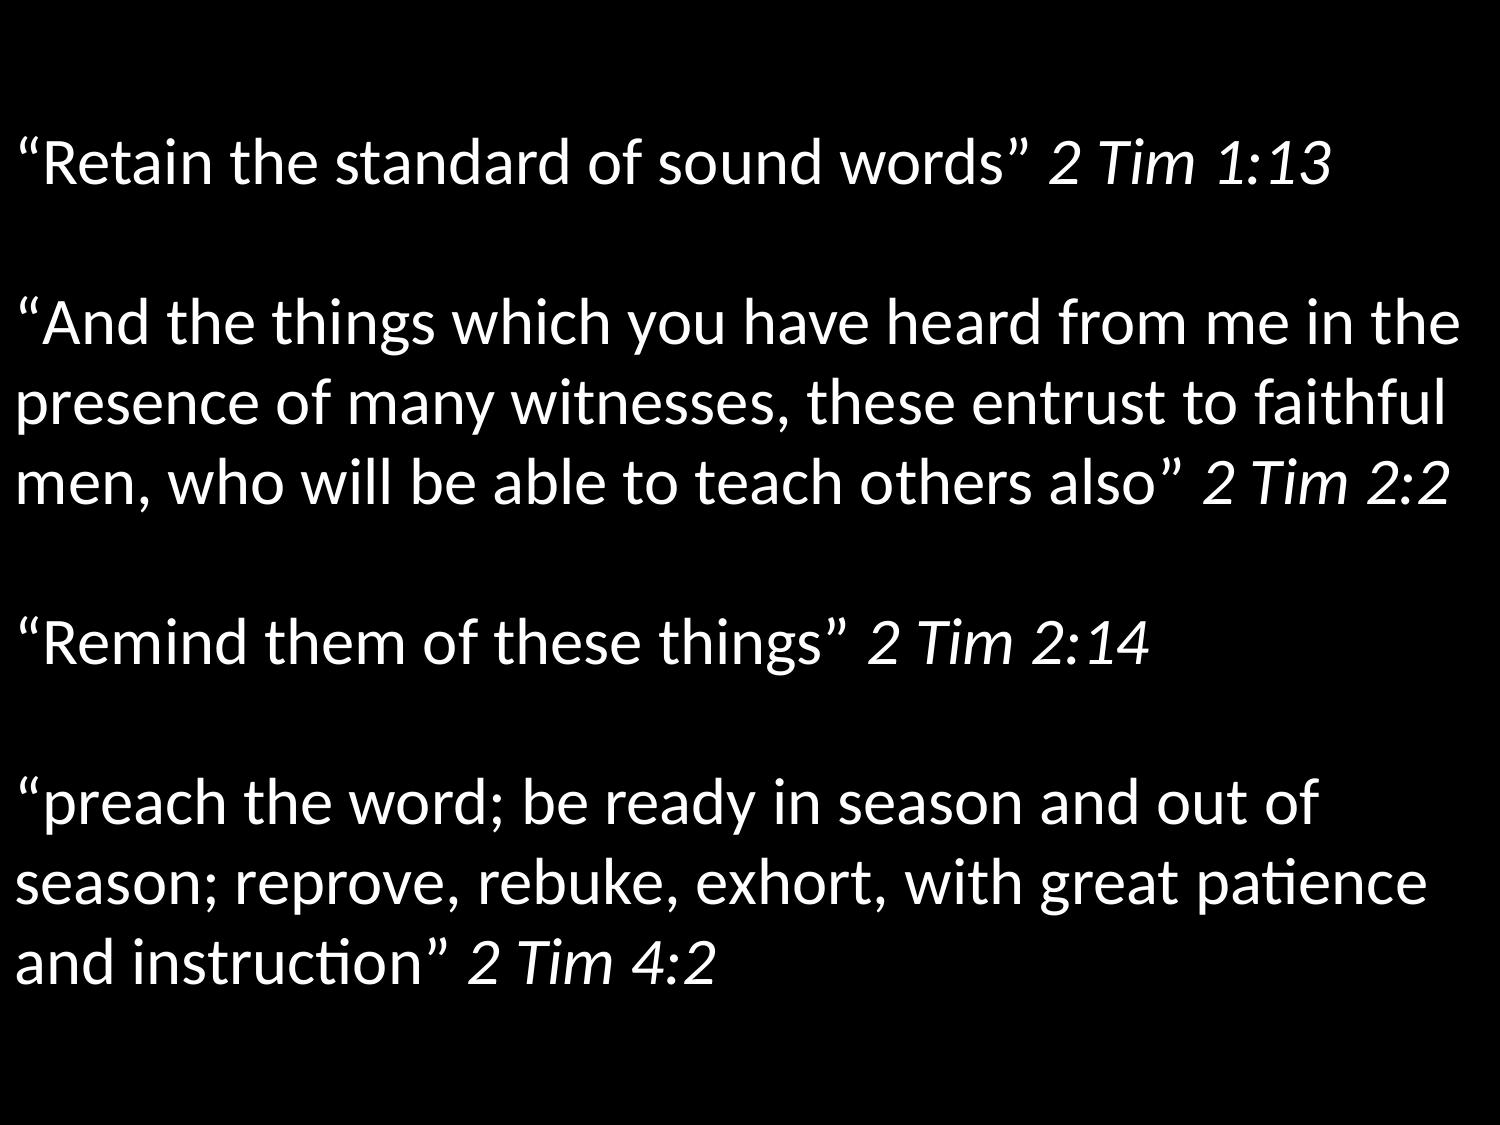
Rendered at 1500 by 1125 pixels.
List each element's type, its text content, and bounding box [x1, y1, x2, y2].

text_box “Retain the standard of sound words” 2 Tim 1:13 “And the things which you have heard from me in the presence of many witnesses, these entrust to faithful men, who will be able to teach others also” 2 Tim 2:2 “Remind them of these things” 2 Tim 2:14 “preach the word; be ready in season and out of season; reprove, rebuke, exhort, with great patience and instruction” 2 Tim 4:2 [0, 110, 1500, 1005]
